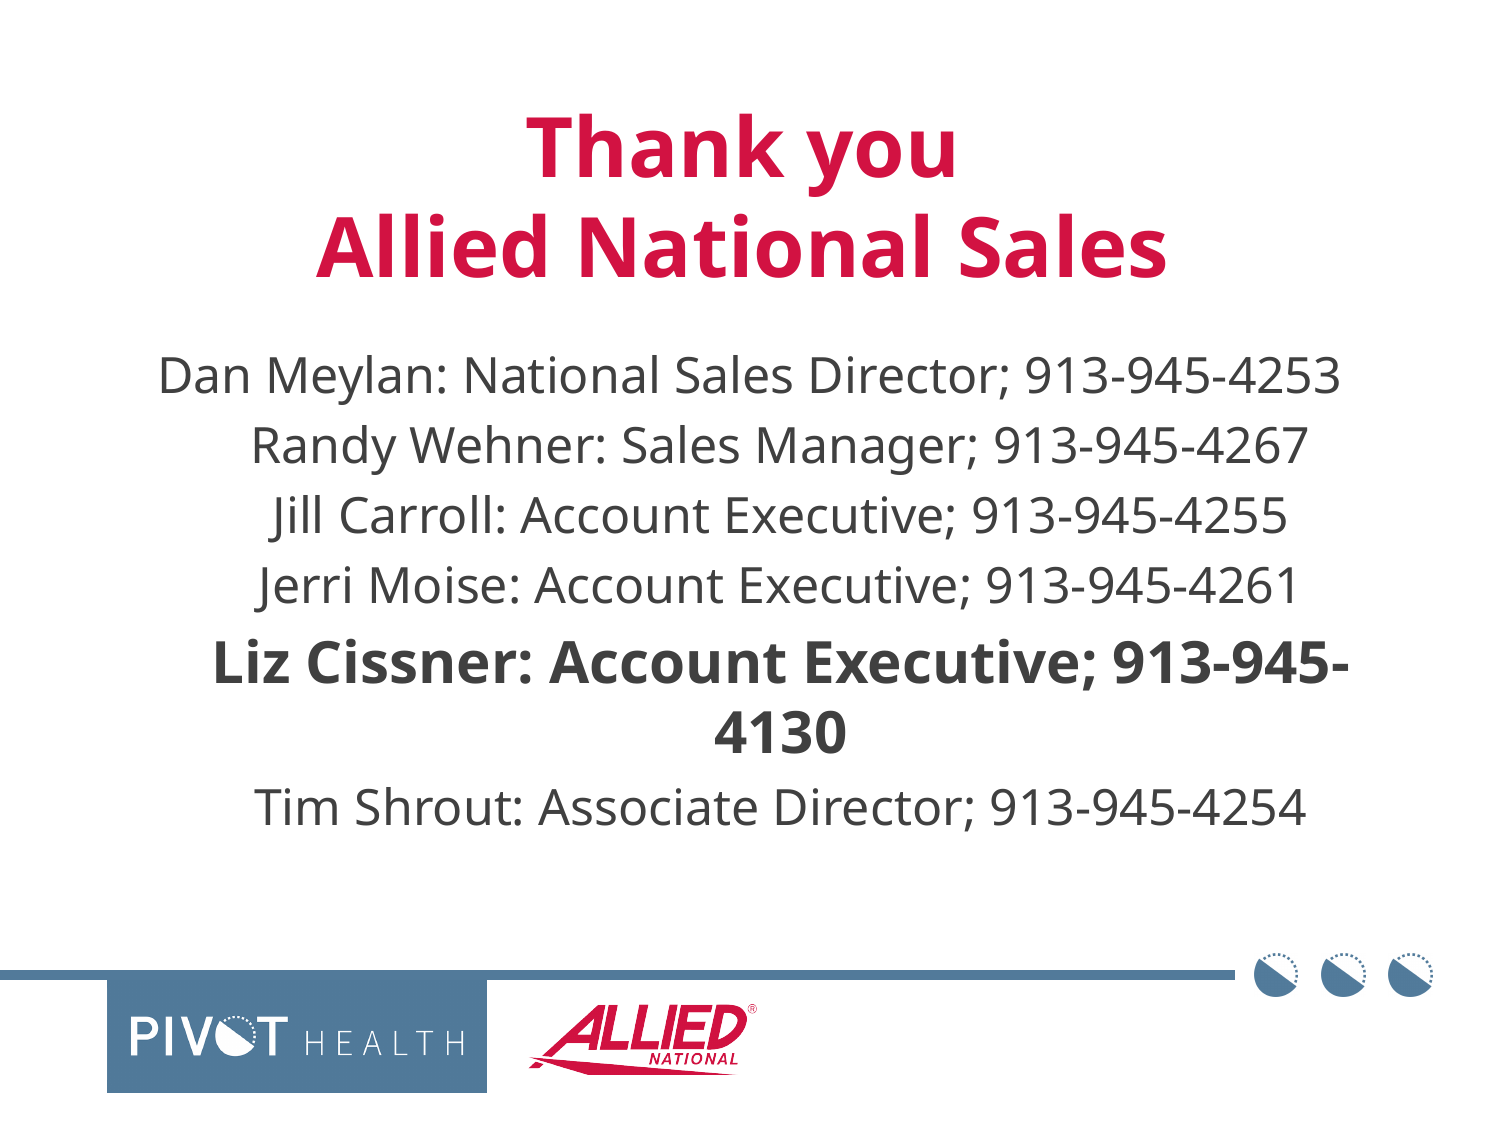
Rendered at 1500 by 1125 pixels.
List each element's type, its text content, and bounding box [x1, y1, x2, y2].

picture [1388, 953, 1433, 997]
text_box Dan Meylan: National Sales Director; 913-945-4253 Randy Wehner: Sales Manager; 913-945-4267 Jill Carroll: Account Executive; 913-945-4255 Jerri Moise: Account Executive; 913-945-4261 Liz Cissner: Account Executive; 913-945-4130 Tim Shrout: Associate Director; 913-945-4254 [80, 335, 1406, 811]
text_box Thank you Allied National Sales [93, 99, 1394, 288]
picture [1254, 953, 1298, 997]
picture [107, 979, 487, 1093]
picture [528, 1004, 757, 1075]
picture [1321, 953, 1366, 997]
